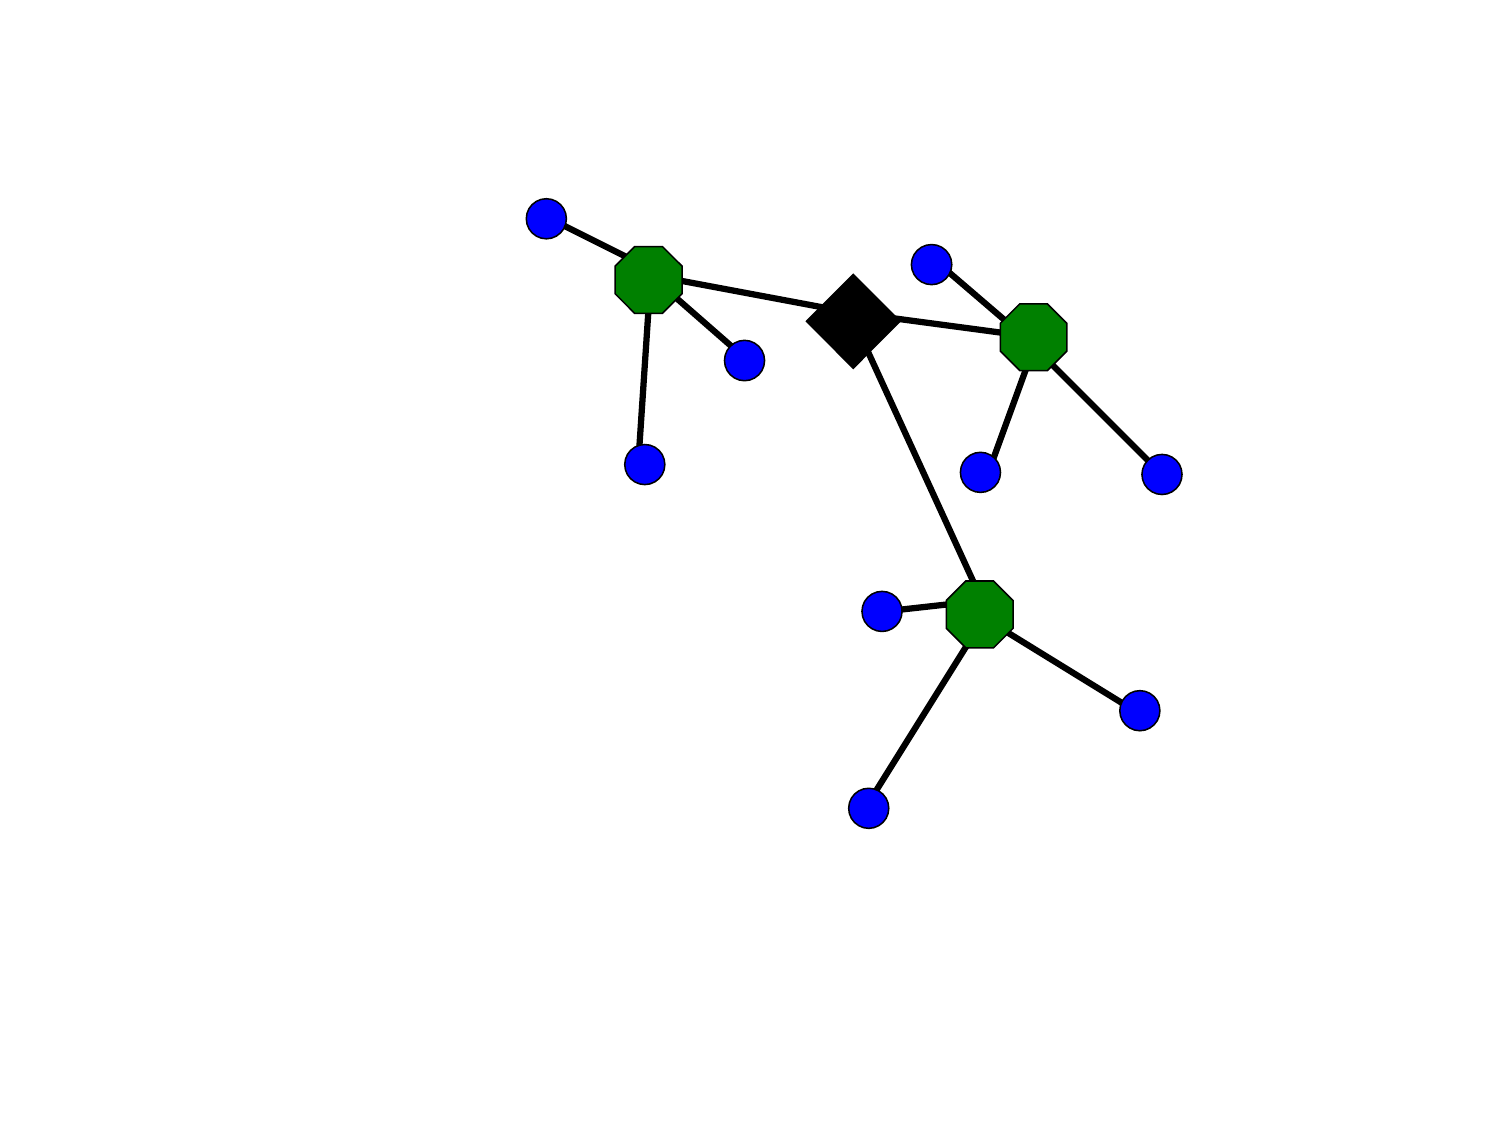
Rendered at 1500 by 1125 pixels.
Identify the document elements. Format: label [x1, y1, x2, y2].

text_box [848, 788, 889, 829]
text_box [1000, 303, 1067, 371]
text_box [615, 246, 683, 314]
text_box [946, 580, 1014, 648]
text_box [806, 274, 901, 369]
text_box [624, 444, 665, 485]
text_box [526, 198, 567, 239]
text_box [861, 591, 903, 632]
text_box [724, 340, 765, 381]
text_box [1141, 454, 1183, 495]
text_box [1119, 690, 1160, 731]
text_box [911, 244, 952, 285]
text_box [960, 452, 1001, 493]
